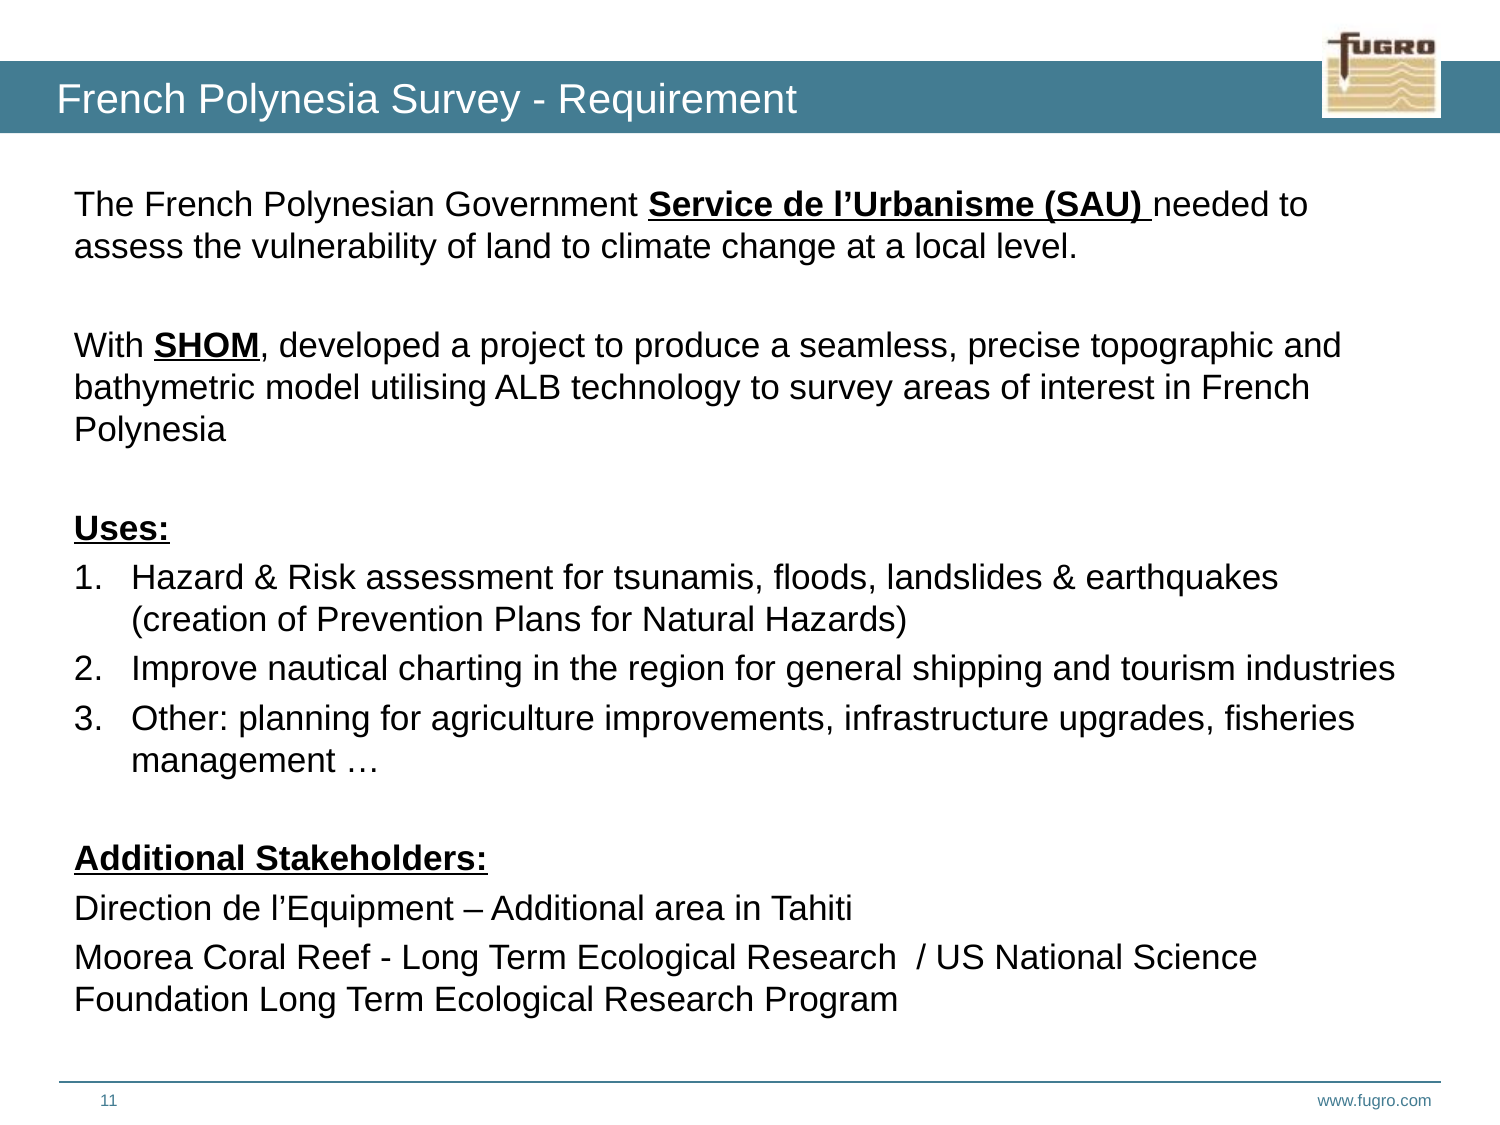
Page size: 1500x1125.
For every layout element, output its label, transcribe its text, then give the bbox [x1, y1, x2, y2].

title French Polynesia Survey - Requirement [41, 3, 1265, 191]
picture [1322, 0, 1441, 118]
list The French Polynesian Government Service de l’Urbanisme (SAU) needed to assess the vulnerability of land to climate change at a local level. With SHOM, developed a project to produce a seamless, precise topographic and bathymetric model utilising ALB technology to survey areas of interest in French Polynesia Uses: Hazard & Risk assessment for tsunamis, floods, landslides & earthquakes (creation of Prevention Plans for Natural Hazards) Improve nautical charting in the region for general shipping and tourism industries Other: planning for agriculture improvements, infrastructure upgrades, fisheries management … Additional Stakeholders: Direction de l’Equipment – Additional area in Tahiti Moorea Coral Reef - Long Term Ecological Research / US National Science Foundation Long Term Ecological Research Program [58, 173, 1441, 1035]
